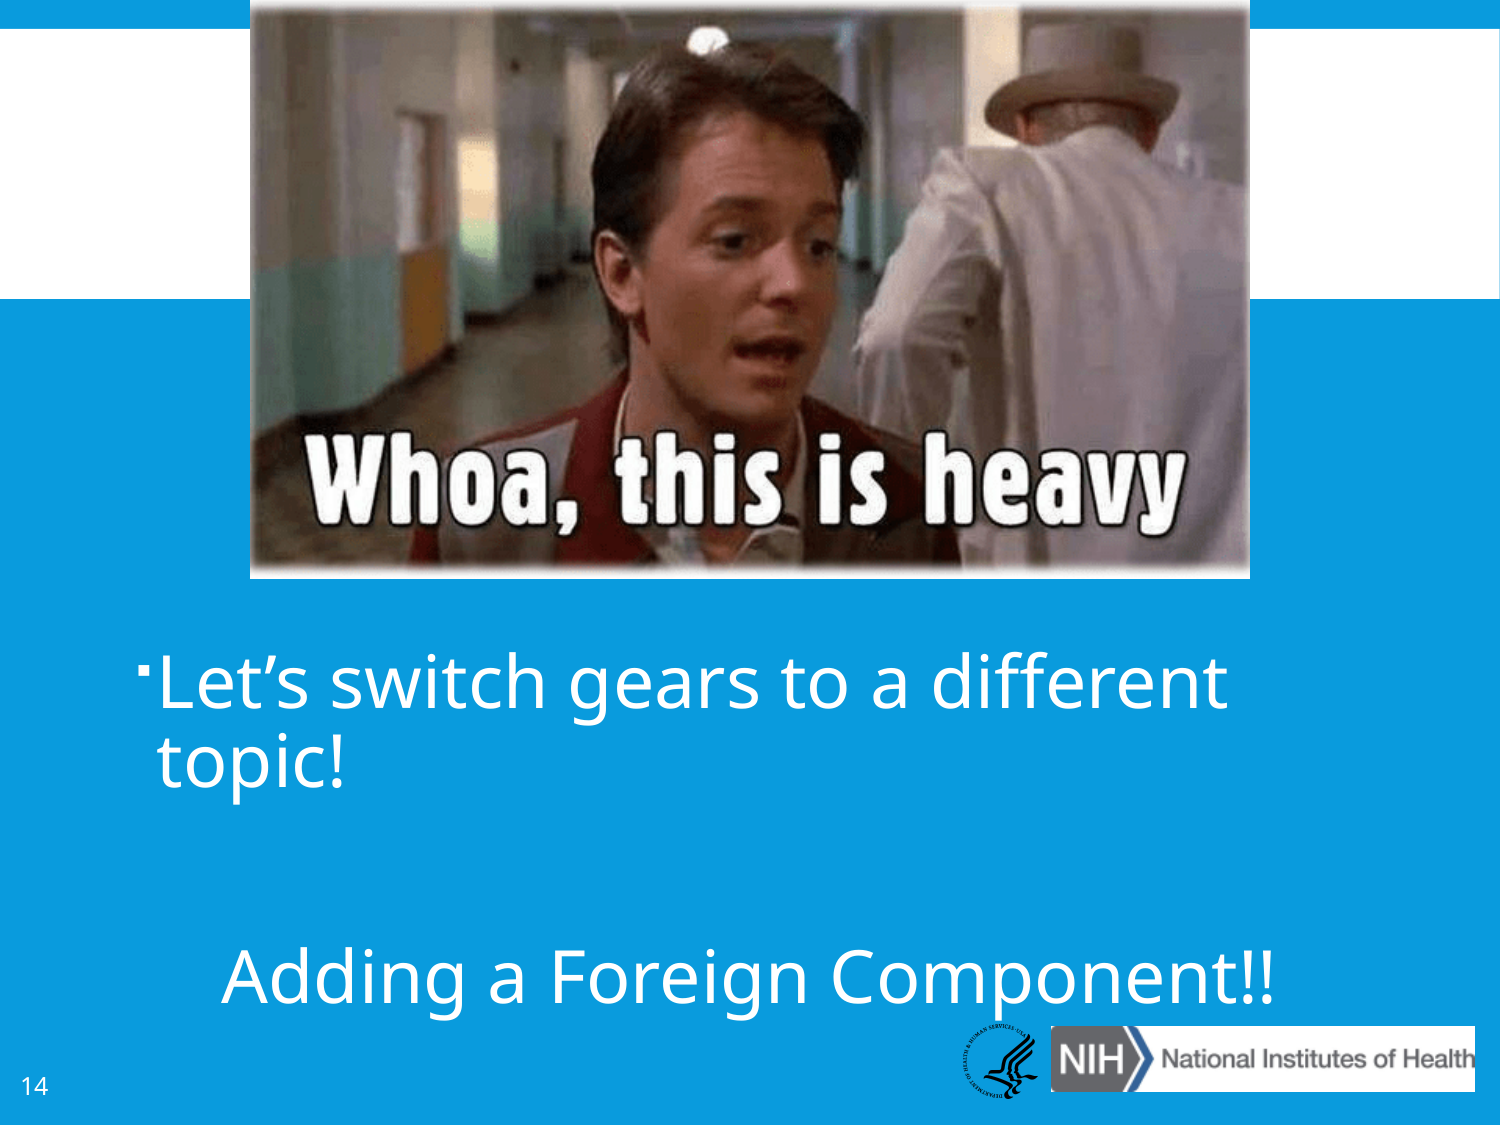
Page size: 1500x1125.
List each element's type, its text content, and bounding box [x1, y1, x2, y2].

picture [1052, 1027, 1474, 1091]
slide_number 14 [12, 1057, 129, 1118]
list Let’s switch gears to a different topic! Adding a Foreign Component!! [112, 637, 1388, 1029]
picture [250, 0, 1250, 578]
